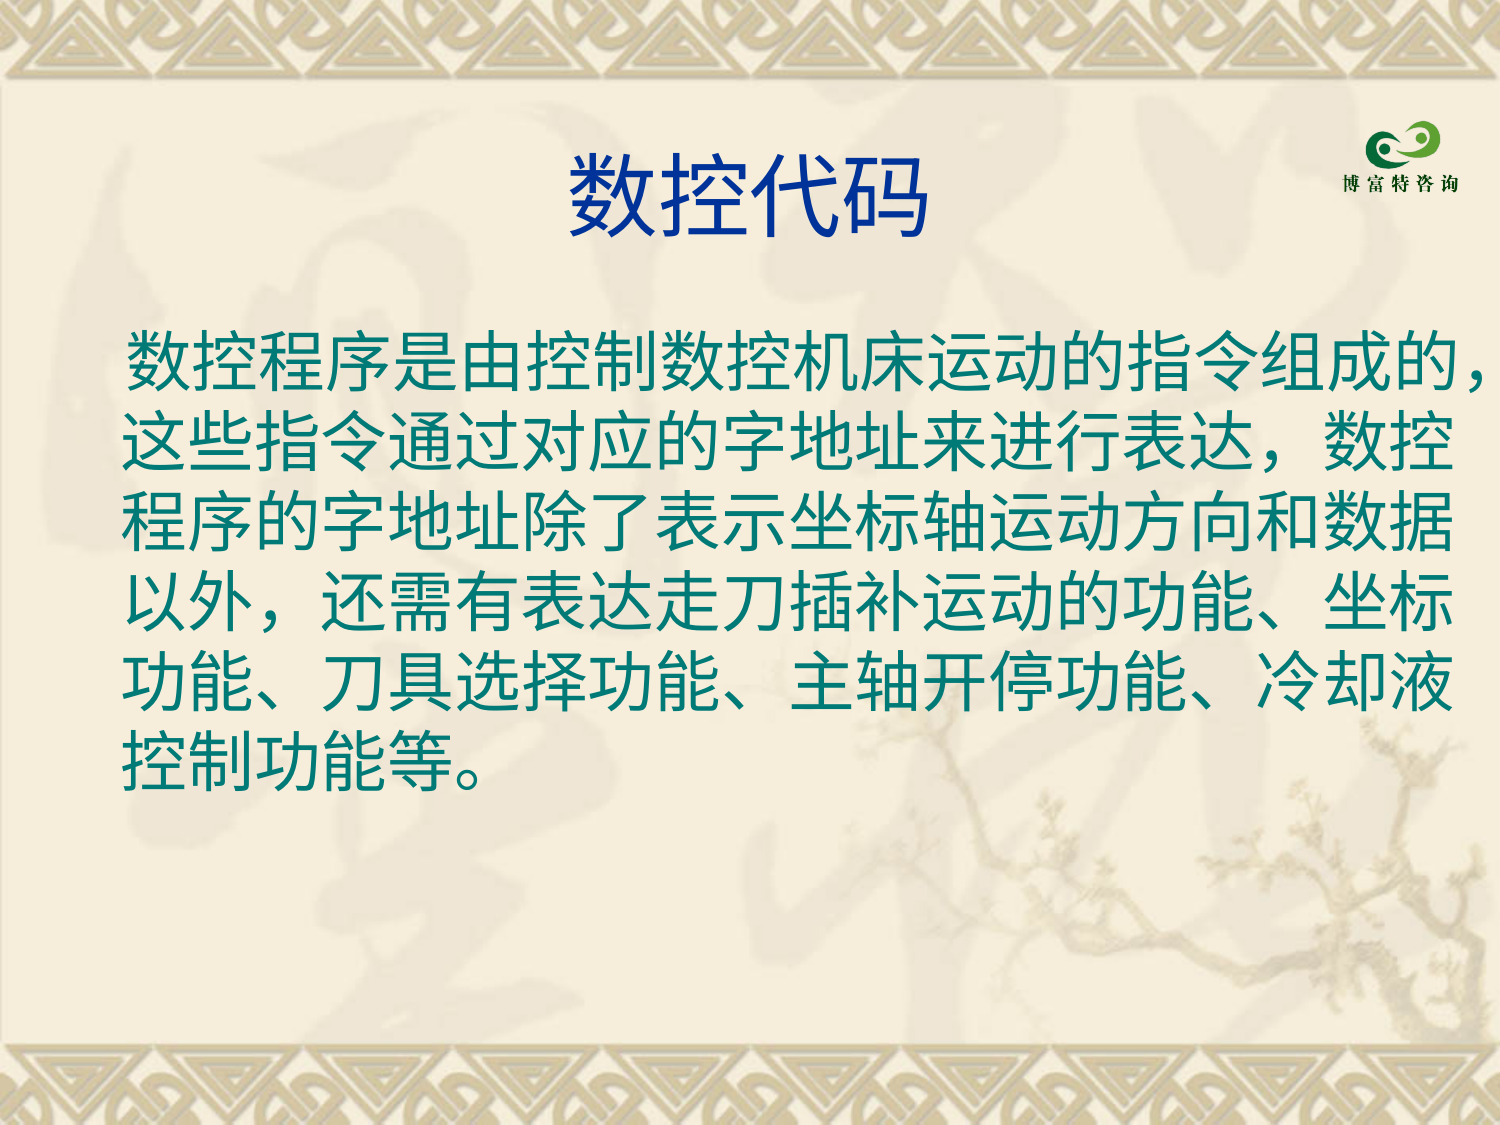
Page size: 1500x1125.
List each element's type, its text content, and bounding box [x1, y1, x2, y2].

picture [0, 0, 1500, 1125]
list 数控程序是由控制数控机床运动的指令组成的，这些指令通过对应的字地址来进行表达，数控程序的字地址除了表示坐标轴运动方向和数据以外，还需有表达走刀插补运动的功能、坐标功能、刀具选择功能、主轴开停功能、冷却液控制功能等。 [49, 312, 1500, 1001]
title 数控代码 [49, 99, 1451, 288]
